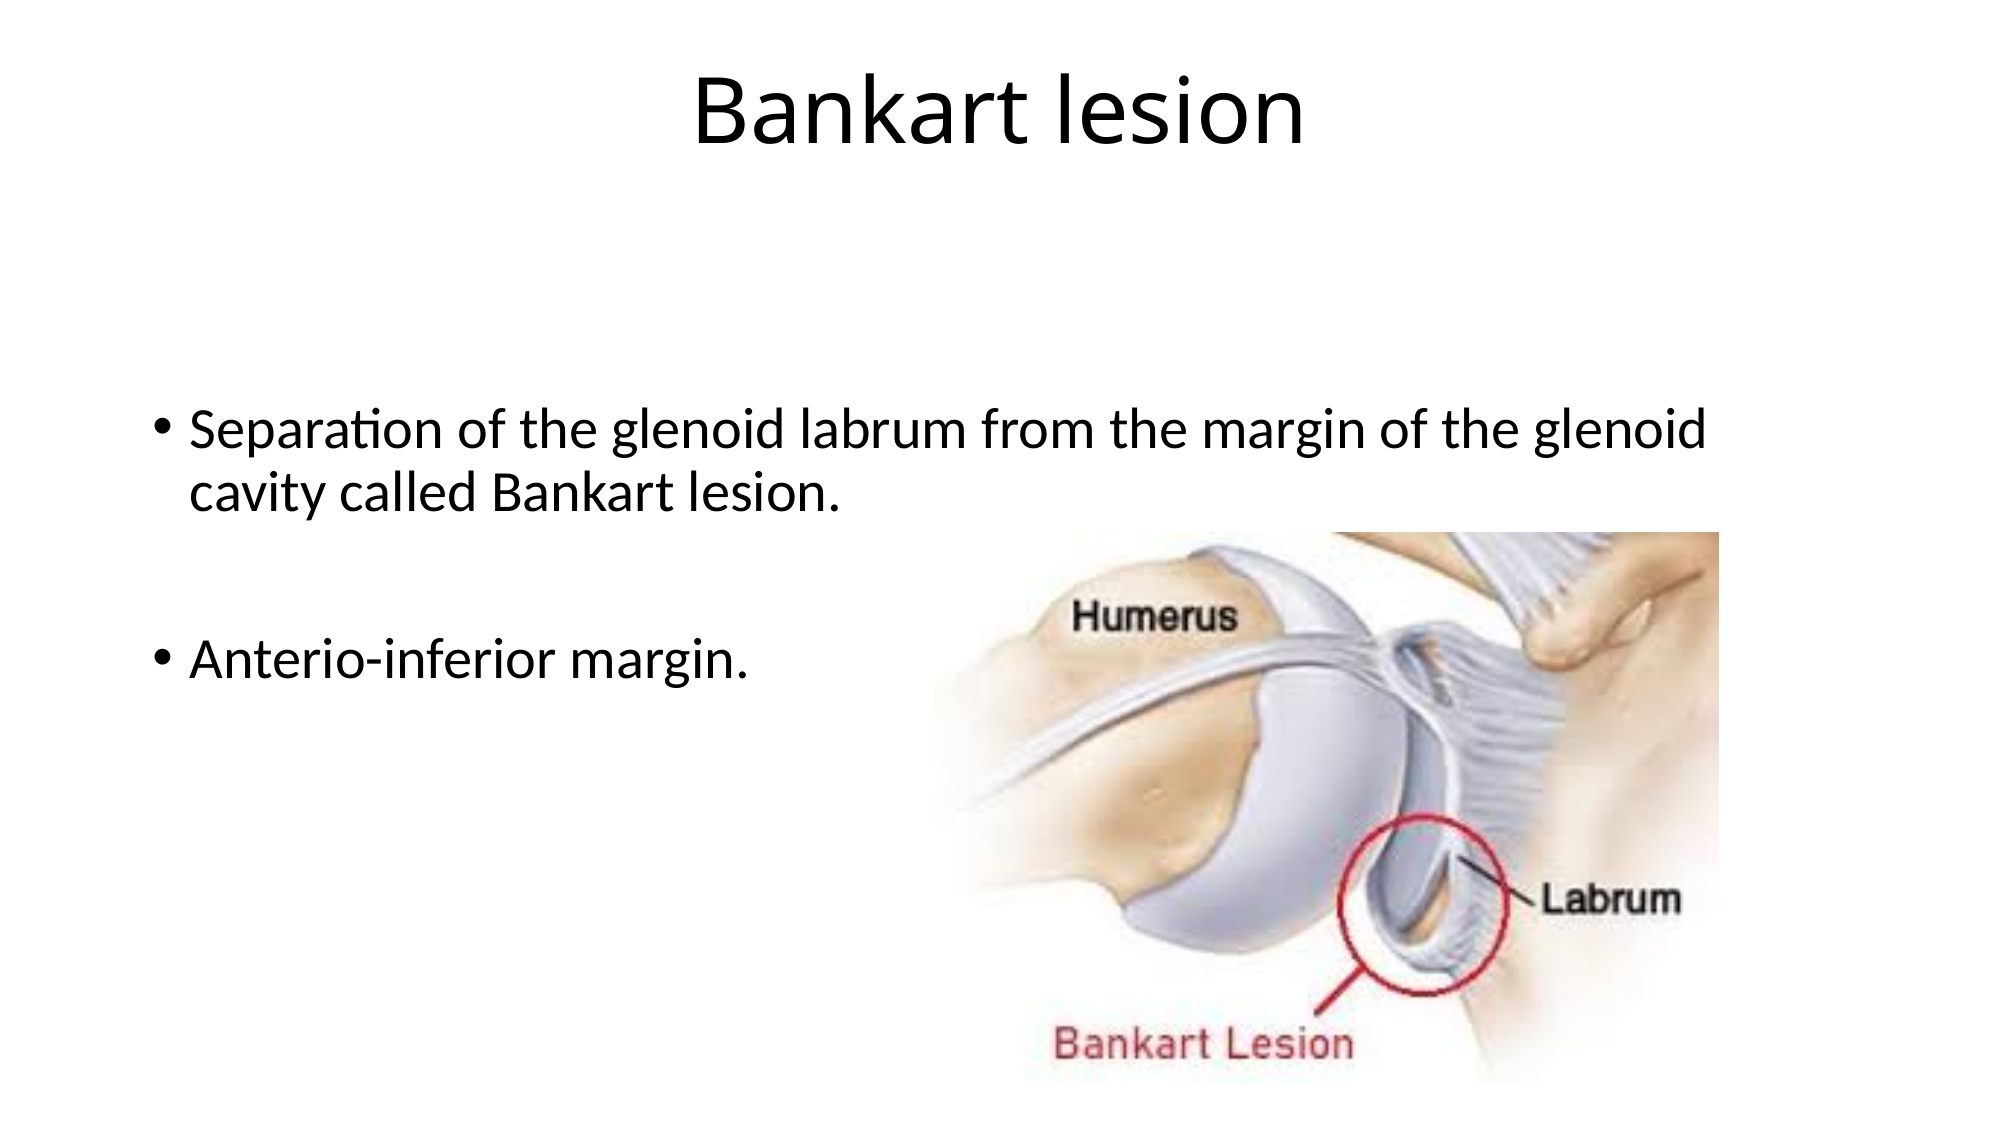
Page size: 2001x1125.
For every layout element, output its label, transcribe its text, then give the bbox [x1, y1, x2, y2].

list Separation of the glenoid labrum from the margin of the glenoid cavity called Bankart lesion. Anterio-inferior margin. [137, 299, 1863, 1014]
picture [934, 532, 1719, 1083]
title Bankart lesion [137, 59, 1863, 278]
